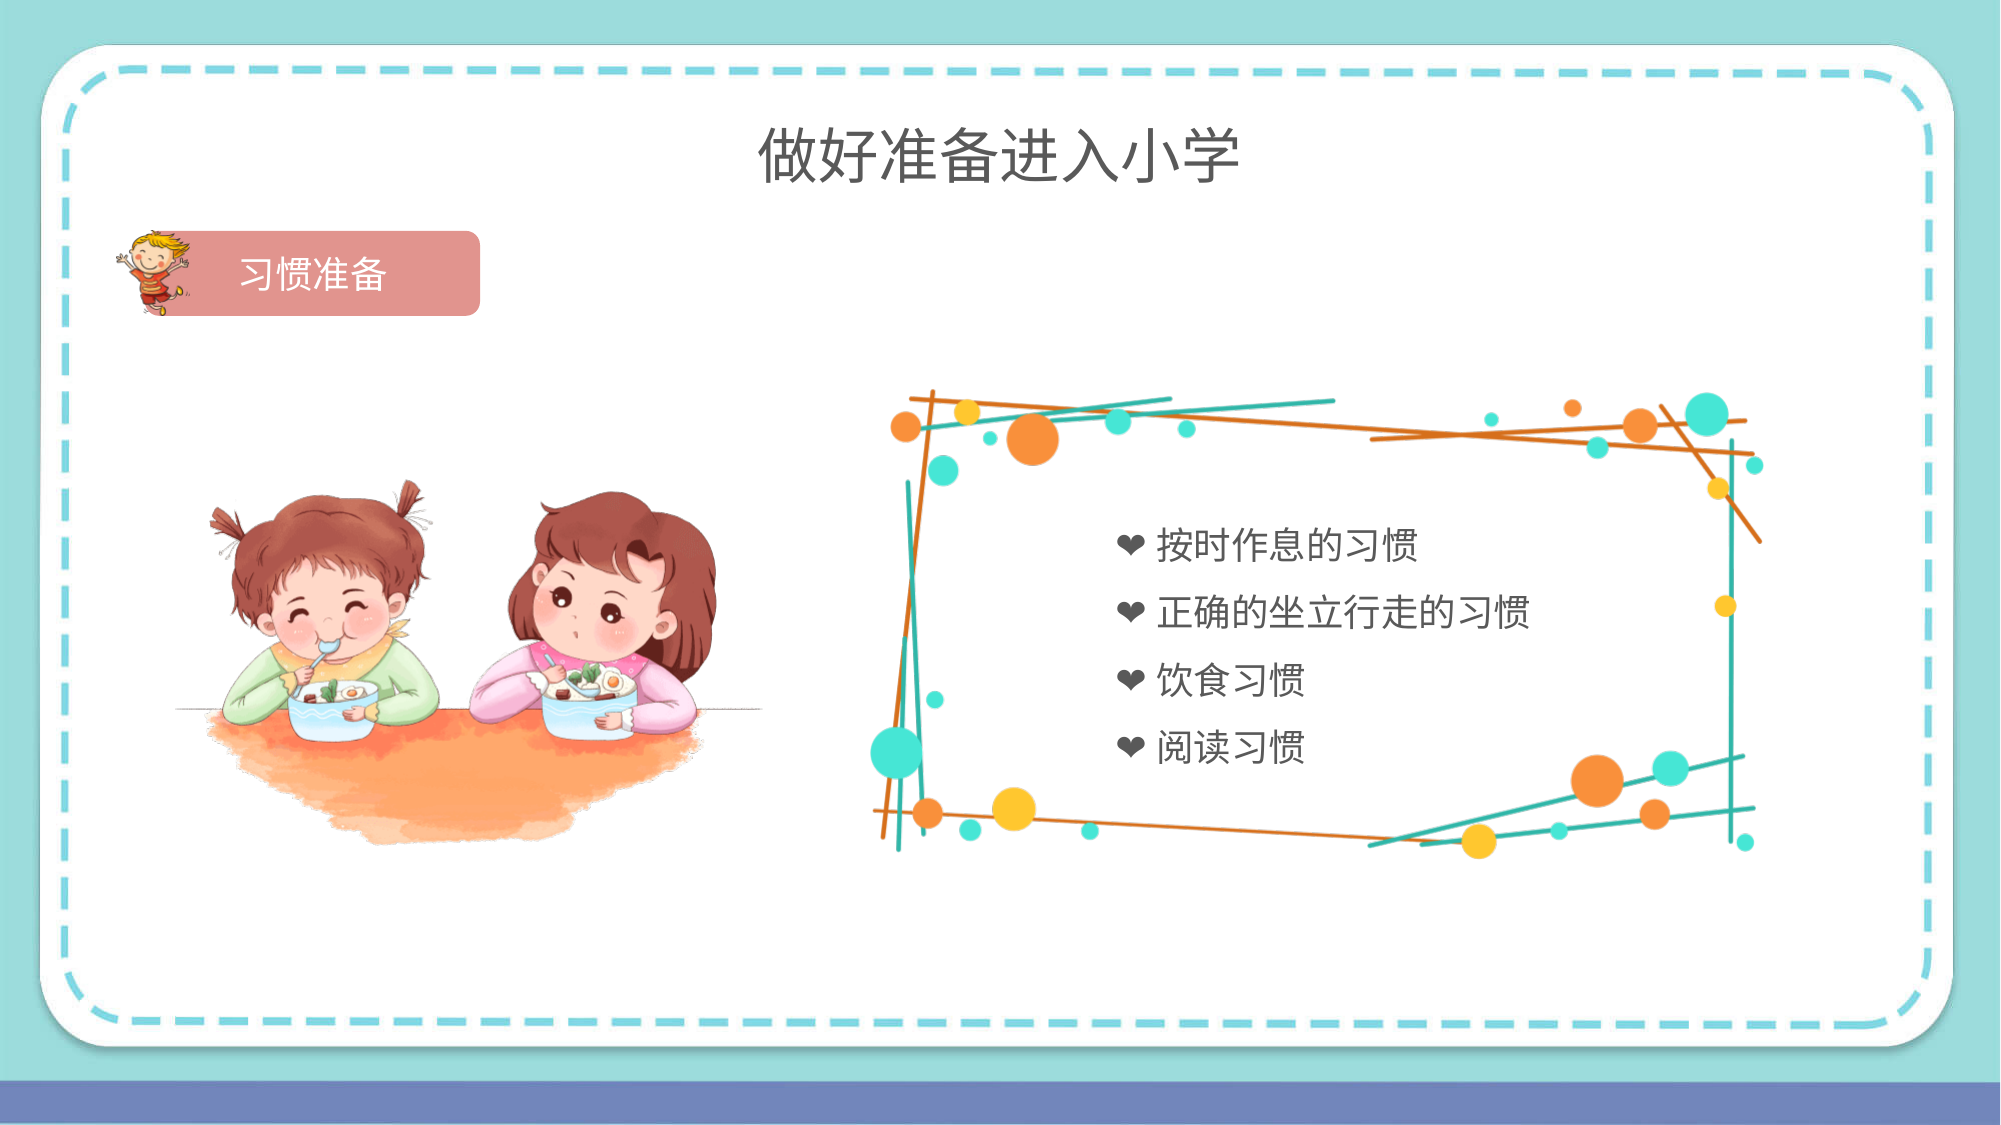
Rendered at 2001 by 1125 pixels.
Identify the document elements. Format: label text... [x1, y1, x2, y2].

text_box 做好准备进入小学 [743, 110, 1257, 198]
picture [0, 0, 2001, 1125]
text_box 习惯准备 [157, 229, 482, 304]
